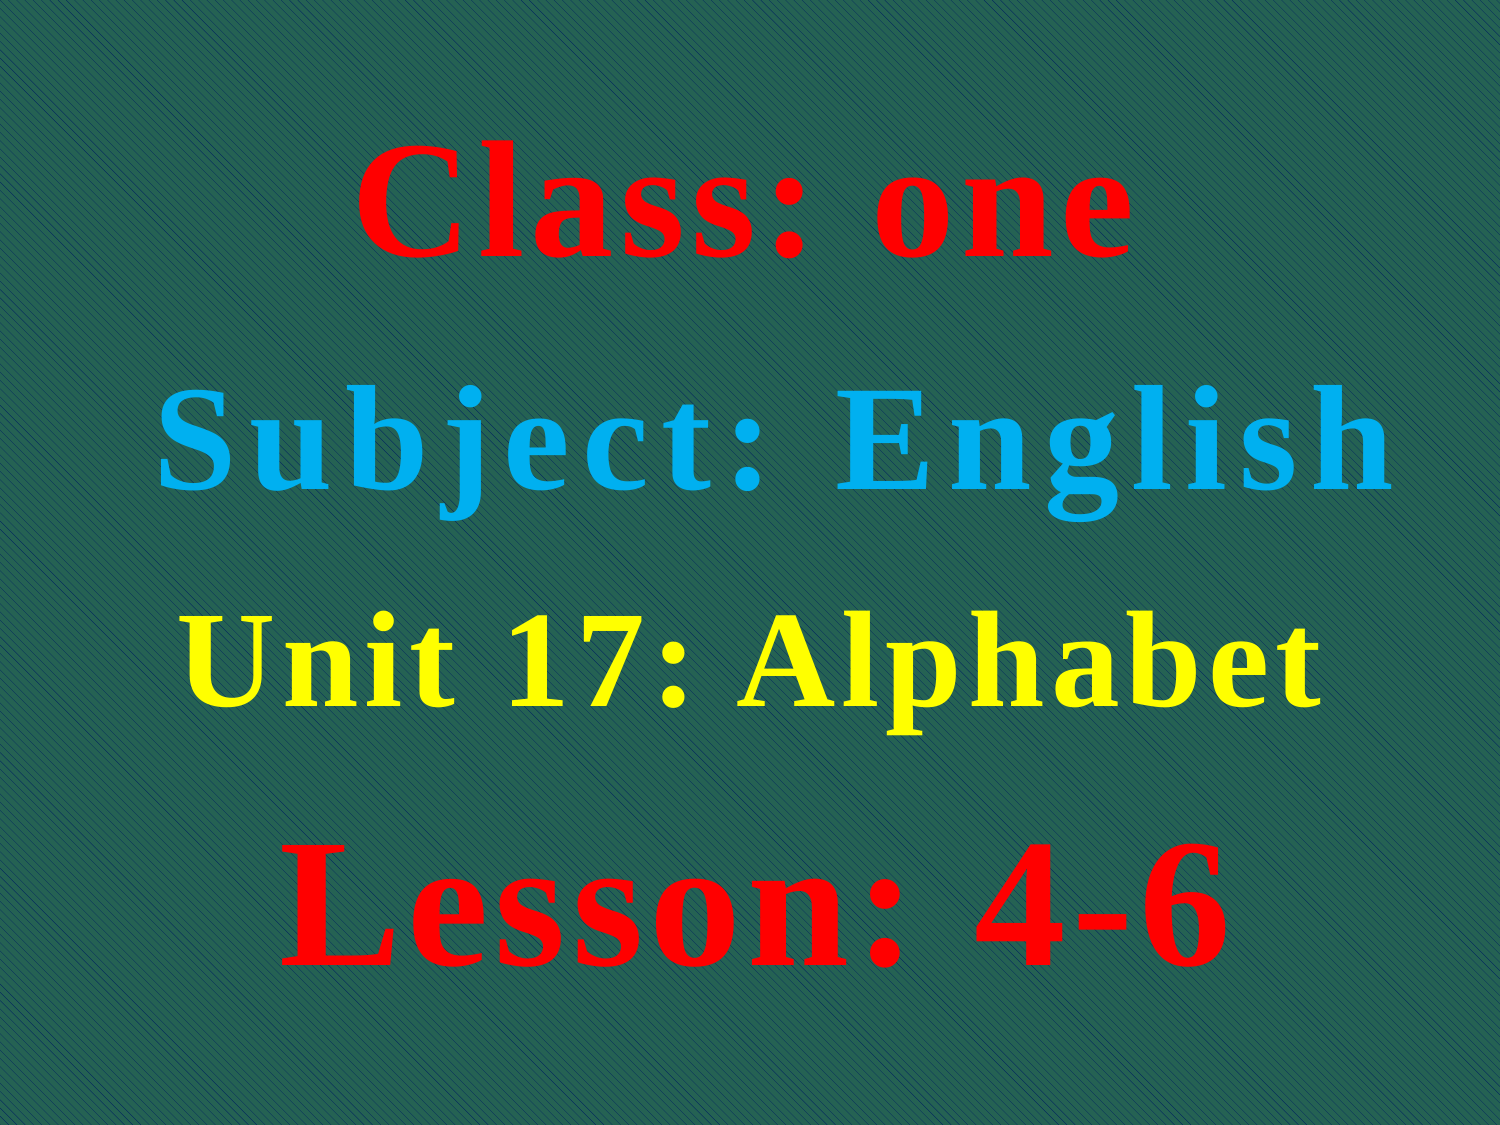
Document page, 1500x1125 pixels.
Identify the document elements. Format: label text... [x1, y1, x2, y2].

text_box Subject: English [99, 332, 1450, 527]
text_box Lesson: 4-6 [162, 774, 1350, 1010]
text_box Class: one [137, 82, 1350, 297]
text_box Unit 17: Alphabet [131, 562, 1369, 742]
